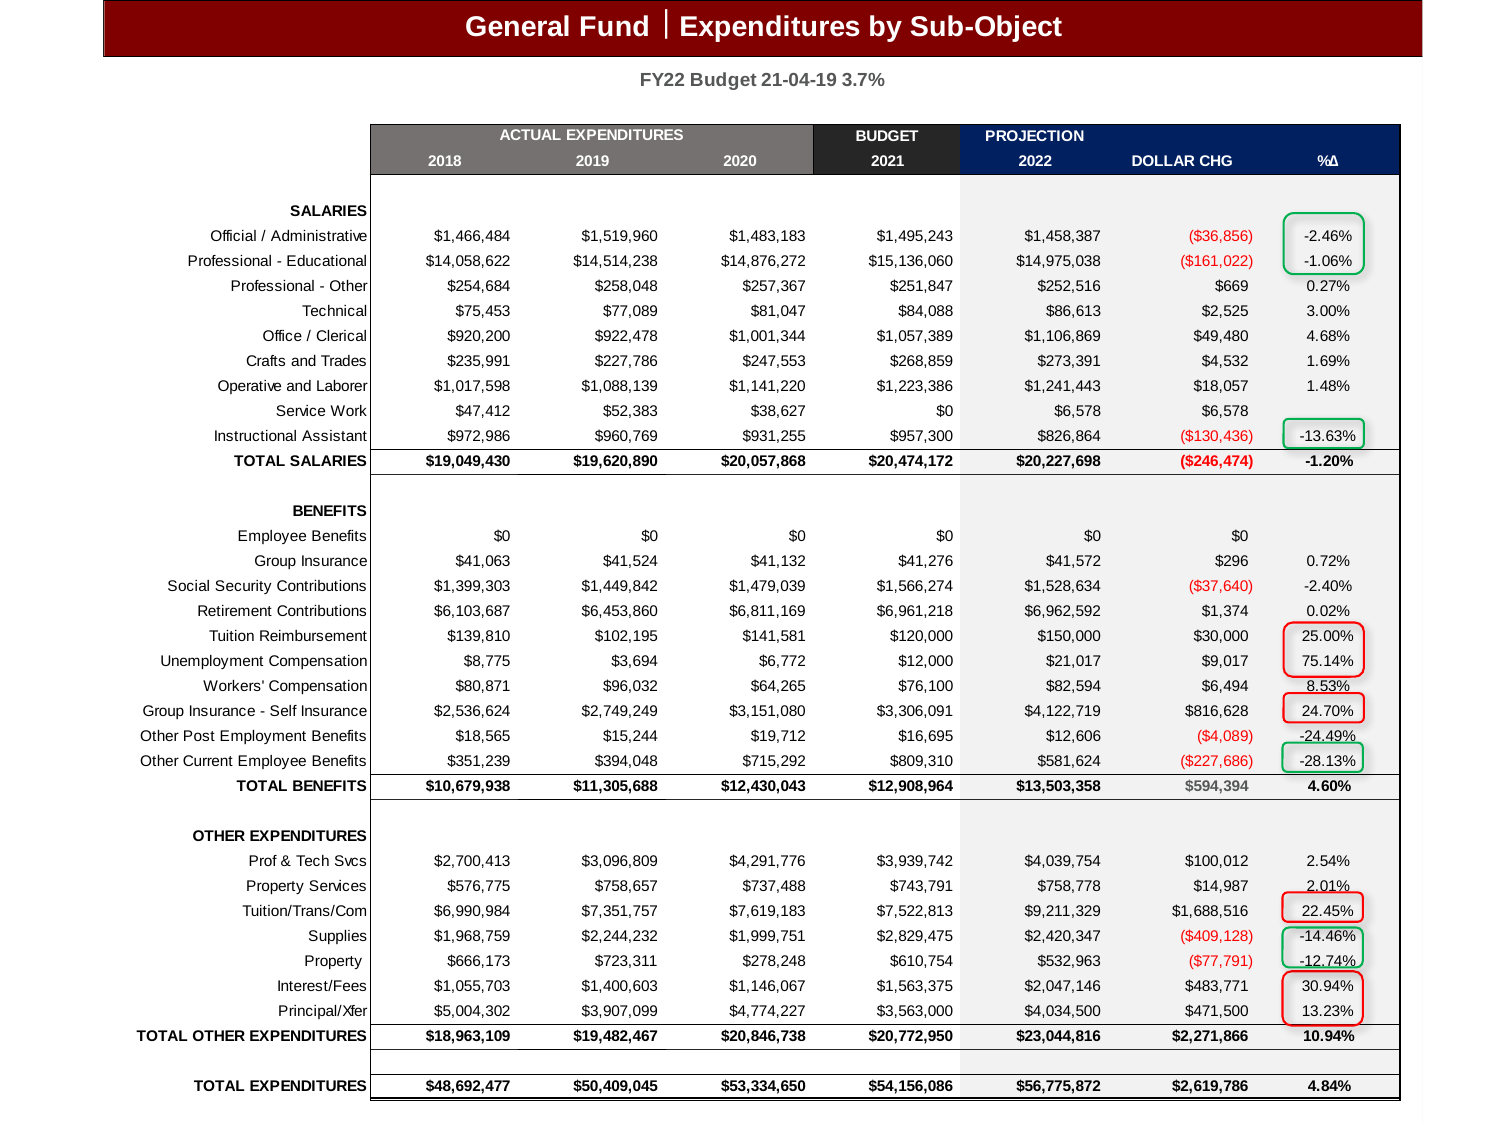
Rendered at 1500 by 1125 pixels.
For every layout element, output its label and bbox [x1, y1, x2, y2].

picture [103, 0, 1424, 1125]
